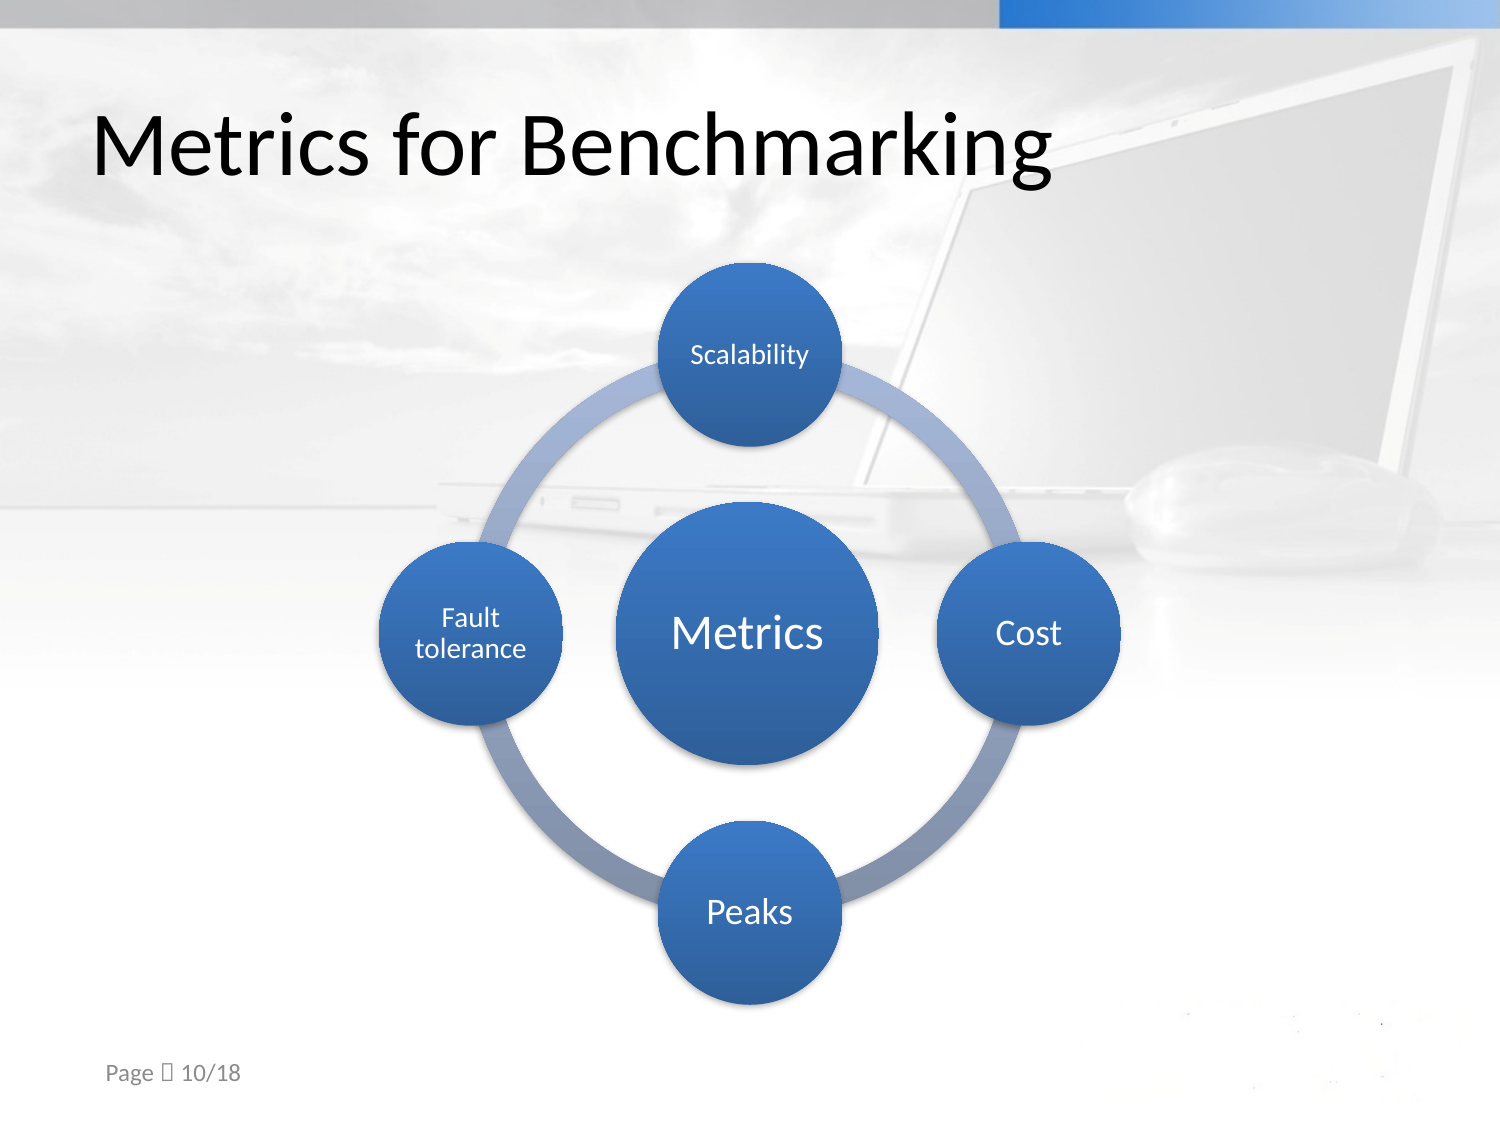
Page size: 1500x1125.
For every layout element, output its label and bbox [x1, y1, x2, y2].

picture [0, 0, 1500, 1125]
list [74, 262, 1426, 1006]
